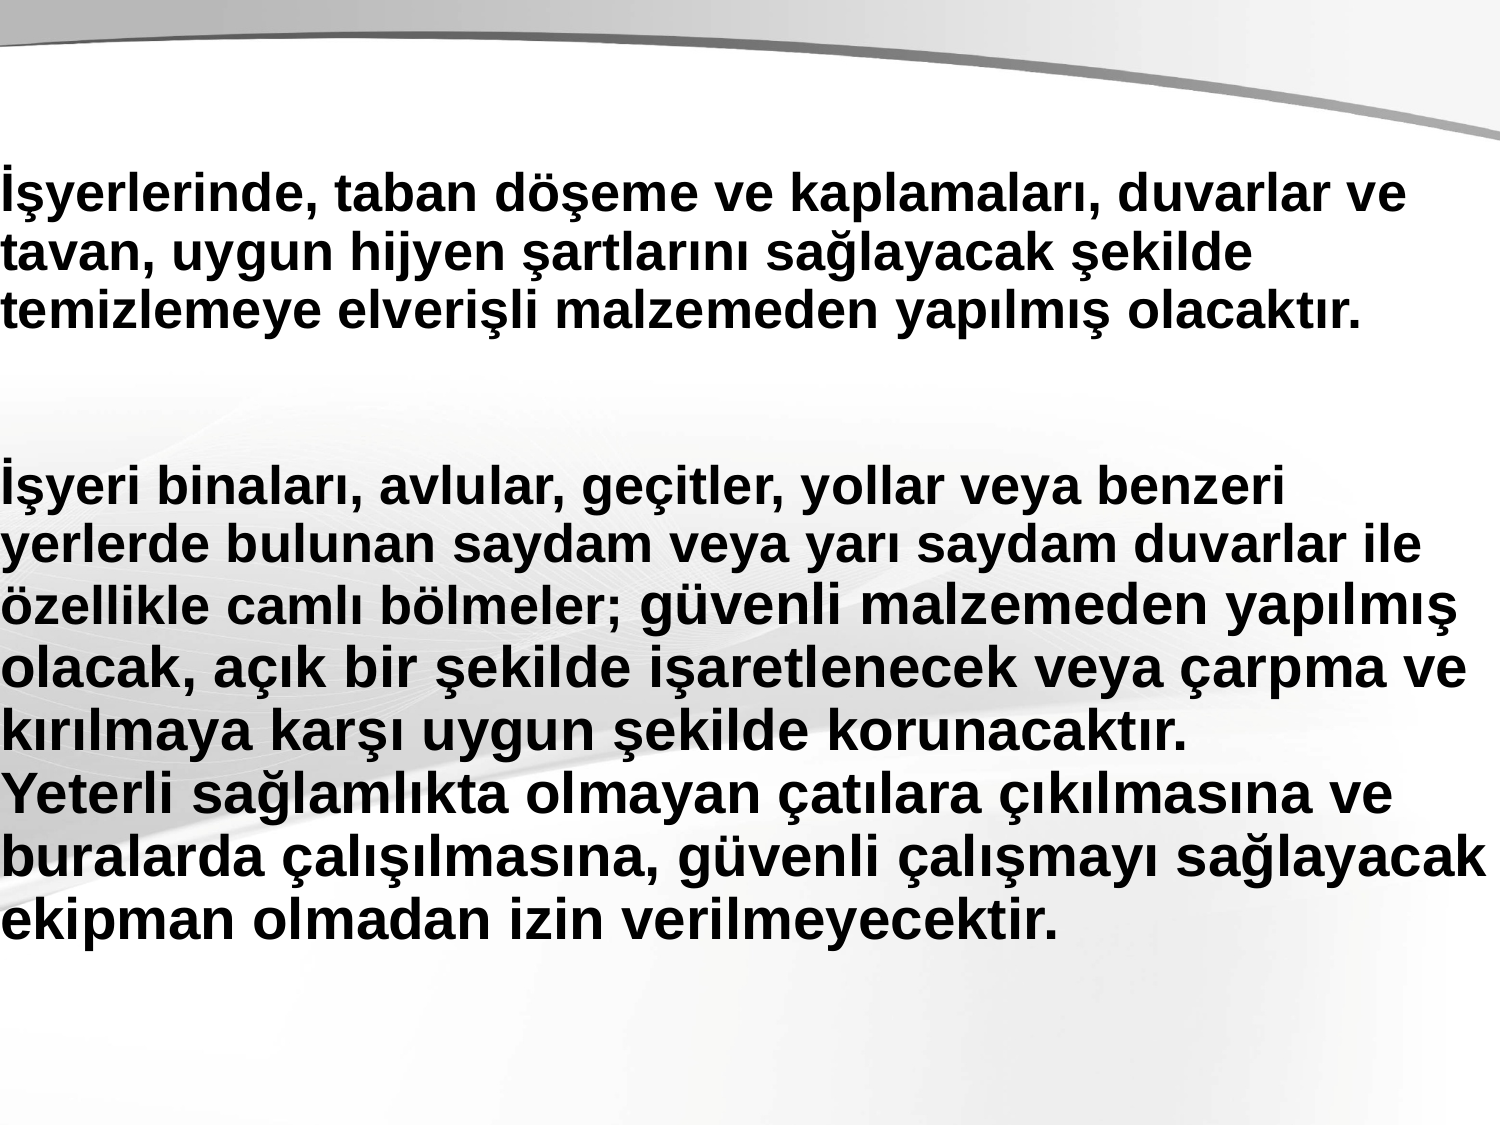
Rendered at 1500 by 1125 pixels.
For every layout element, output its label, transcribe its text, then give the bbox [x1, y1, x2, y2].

picture [0, 0, 1500, 157]
title İşyerlerinde, taban döşeme ve kaplamaları, duvarlar ve tavan, uygun hijyen şartlarını sağlayacak şekilde temizlemeye elverişli malzemeden yapılmış olacaktır. İşyeri binaları, avlular, geçitler, yollar veya benzeri yerlerde bulunan saydam veya yarı saydam duvarlar ile özellikle camlı bölmeler; güvenli malzemeden yapılmış olacak, açık bir şekilde işaretlenecek veya çarpma ve kırılmaya karşı uygun şekilde korunacaktır. Yeterli sağlamlıkta olmayan çatılara çıkılmasına ve buralarda çalışılmasına, güvenli çalışmayı sağlayacak ekipman olmadan izin verilmeyecektir. [0, 157, 1500, 1125]
